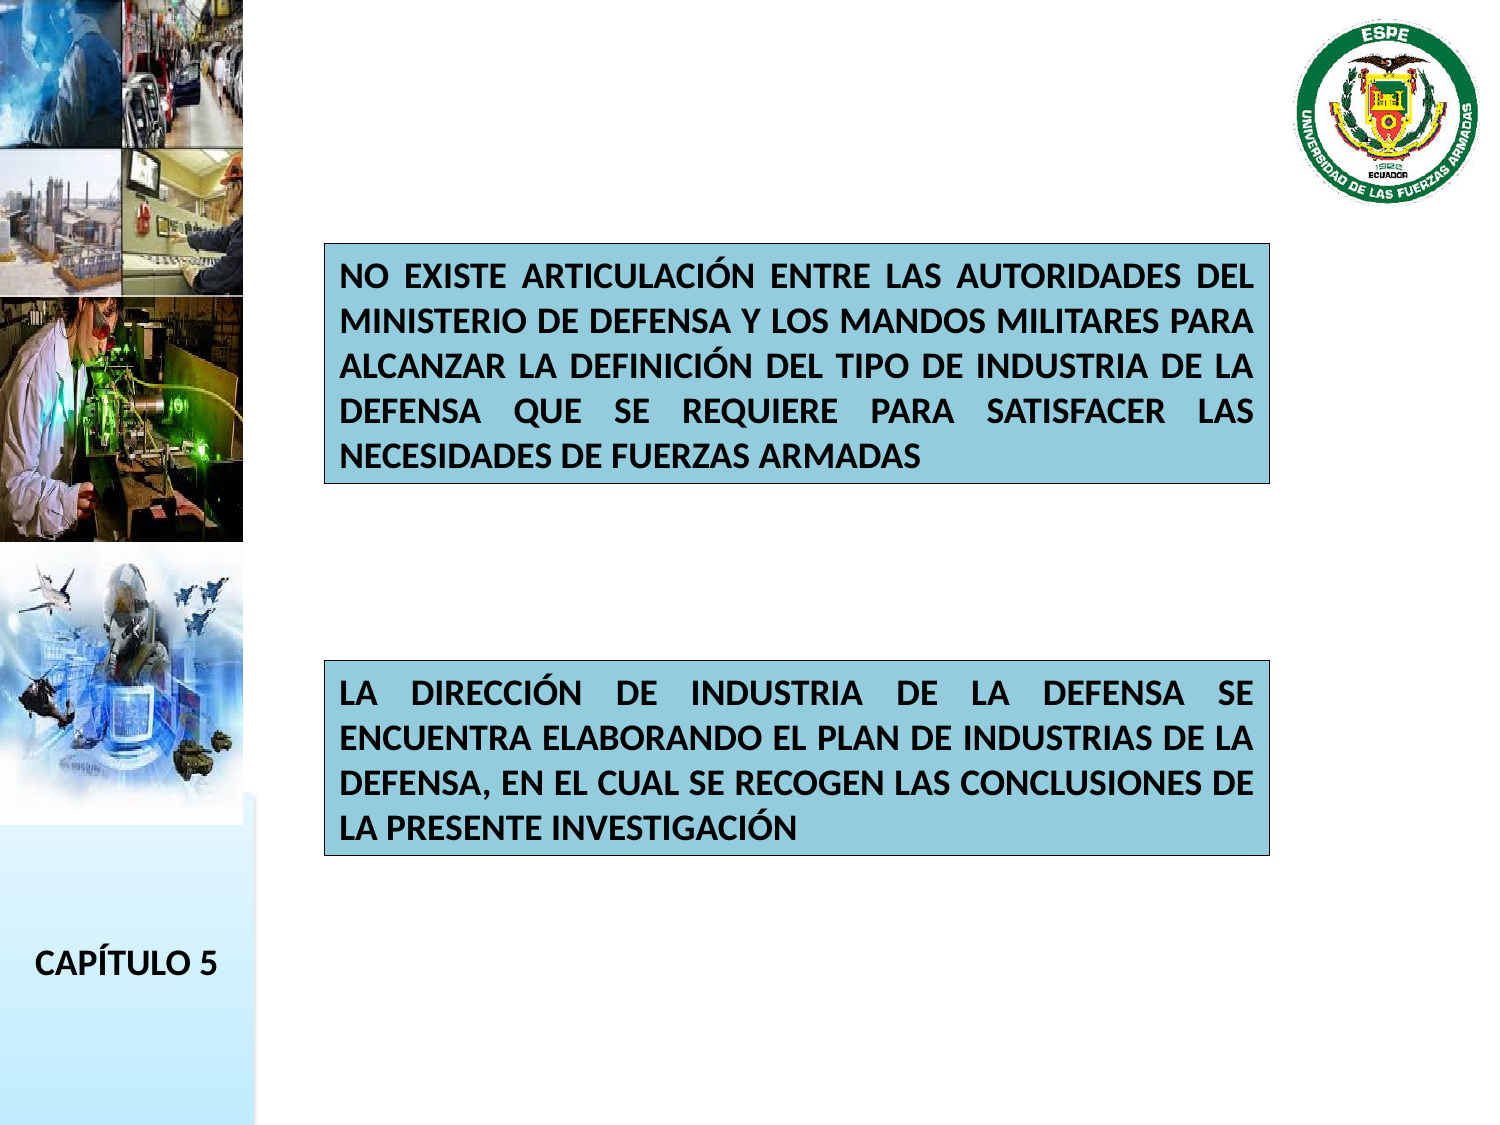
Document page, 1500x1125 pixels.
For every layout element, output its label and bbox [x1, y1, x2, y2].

text_box [0, 0, 1480, 1125]
